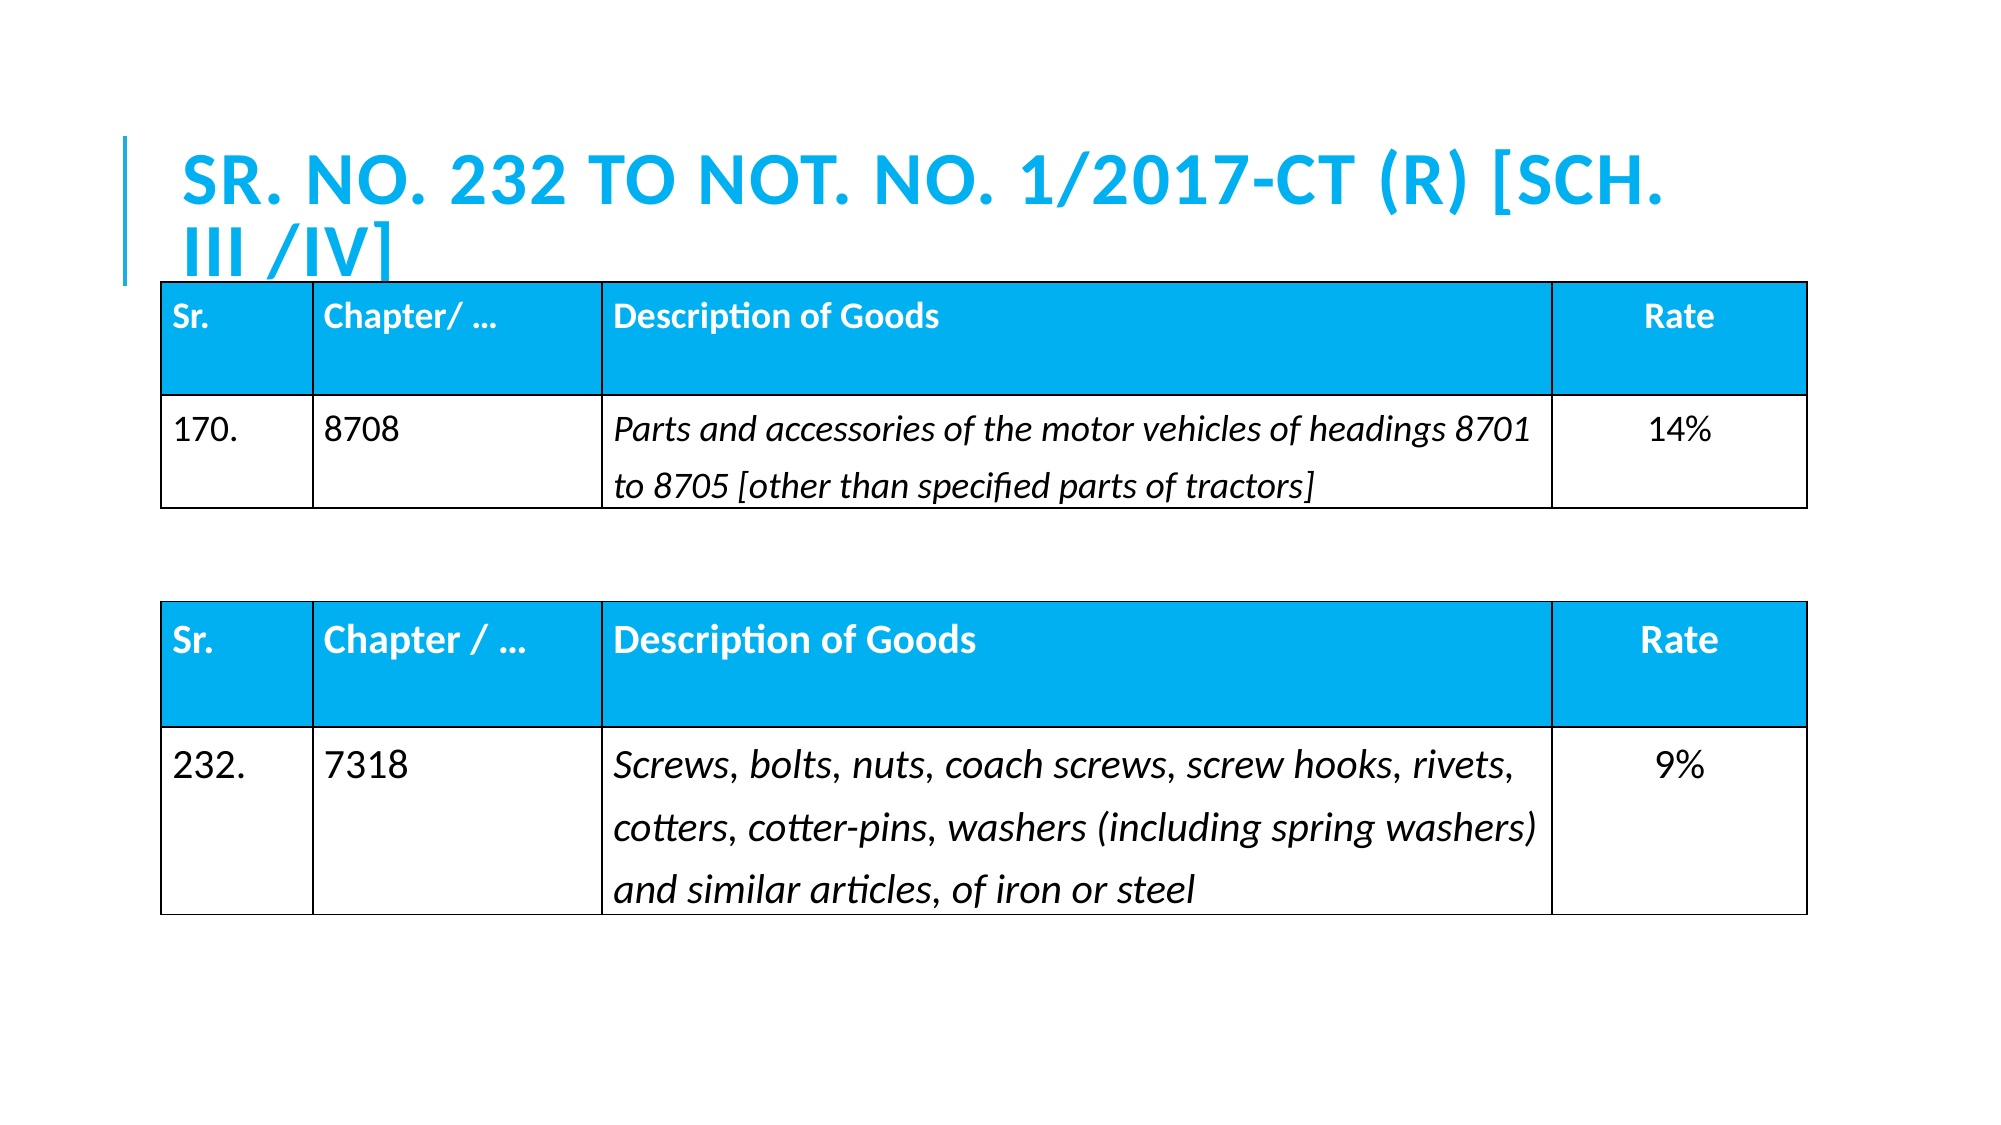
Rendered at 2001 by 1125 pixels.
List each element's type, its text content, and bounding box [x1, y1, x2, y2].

table_header Chapter/ … [314, 283, 601, 394]
table_cell Screws, bolts, nuts, coach screws, screw hooks, rivets, cotters, cotter-pins, washers (including spring washers) and similar articles, of iron or steel [603, 728, 1551, 914]
table_cell 170. [162, 396, 312, 507]
table_header Sr. [162, 283, 312, 394]
table_header Description of Goods [603, 283, 1551, 394]
table_header Chapter / … [314, 602, 601, 726]
table_cell 14% [1553, 396, 1806, 507]
table_header Description of Goods [603, 602, 1551, 726]
table_cell 232. [162, 728, 312, 914]
title Sr. No. 232 to Not. No. 1/2017-CT (R) [Sch. III /IV] [168, 96, 1763, 281]
table_cell 7318 [314, 728, 601, 914]
table_cell 8708 [314, 396, 601, 507]
table_cell Parts and accessories of the motor vehicles of headings 8701 to 8705 [other than specified parts of tractors] [603, 396, 1551, 507]
table_cell 9% [1553, 728, 1806, 914]
table_header Rate [1553, 283, 1806, 394]
table_header Rate [1553, 602, 1806, 726]
table_header Sr. [162, 602, 312, 726]
